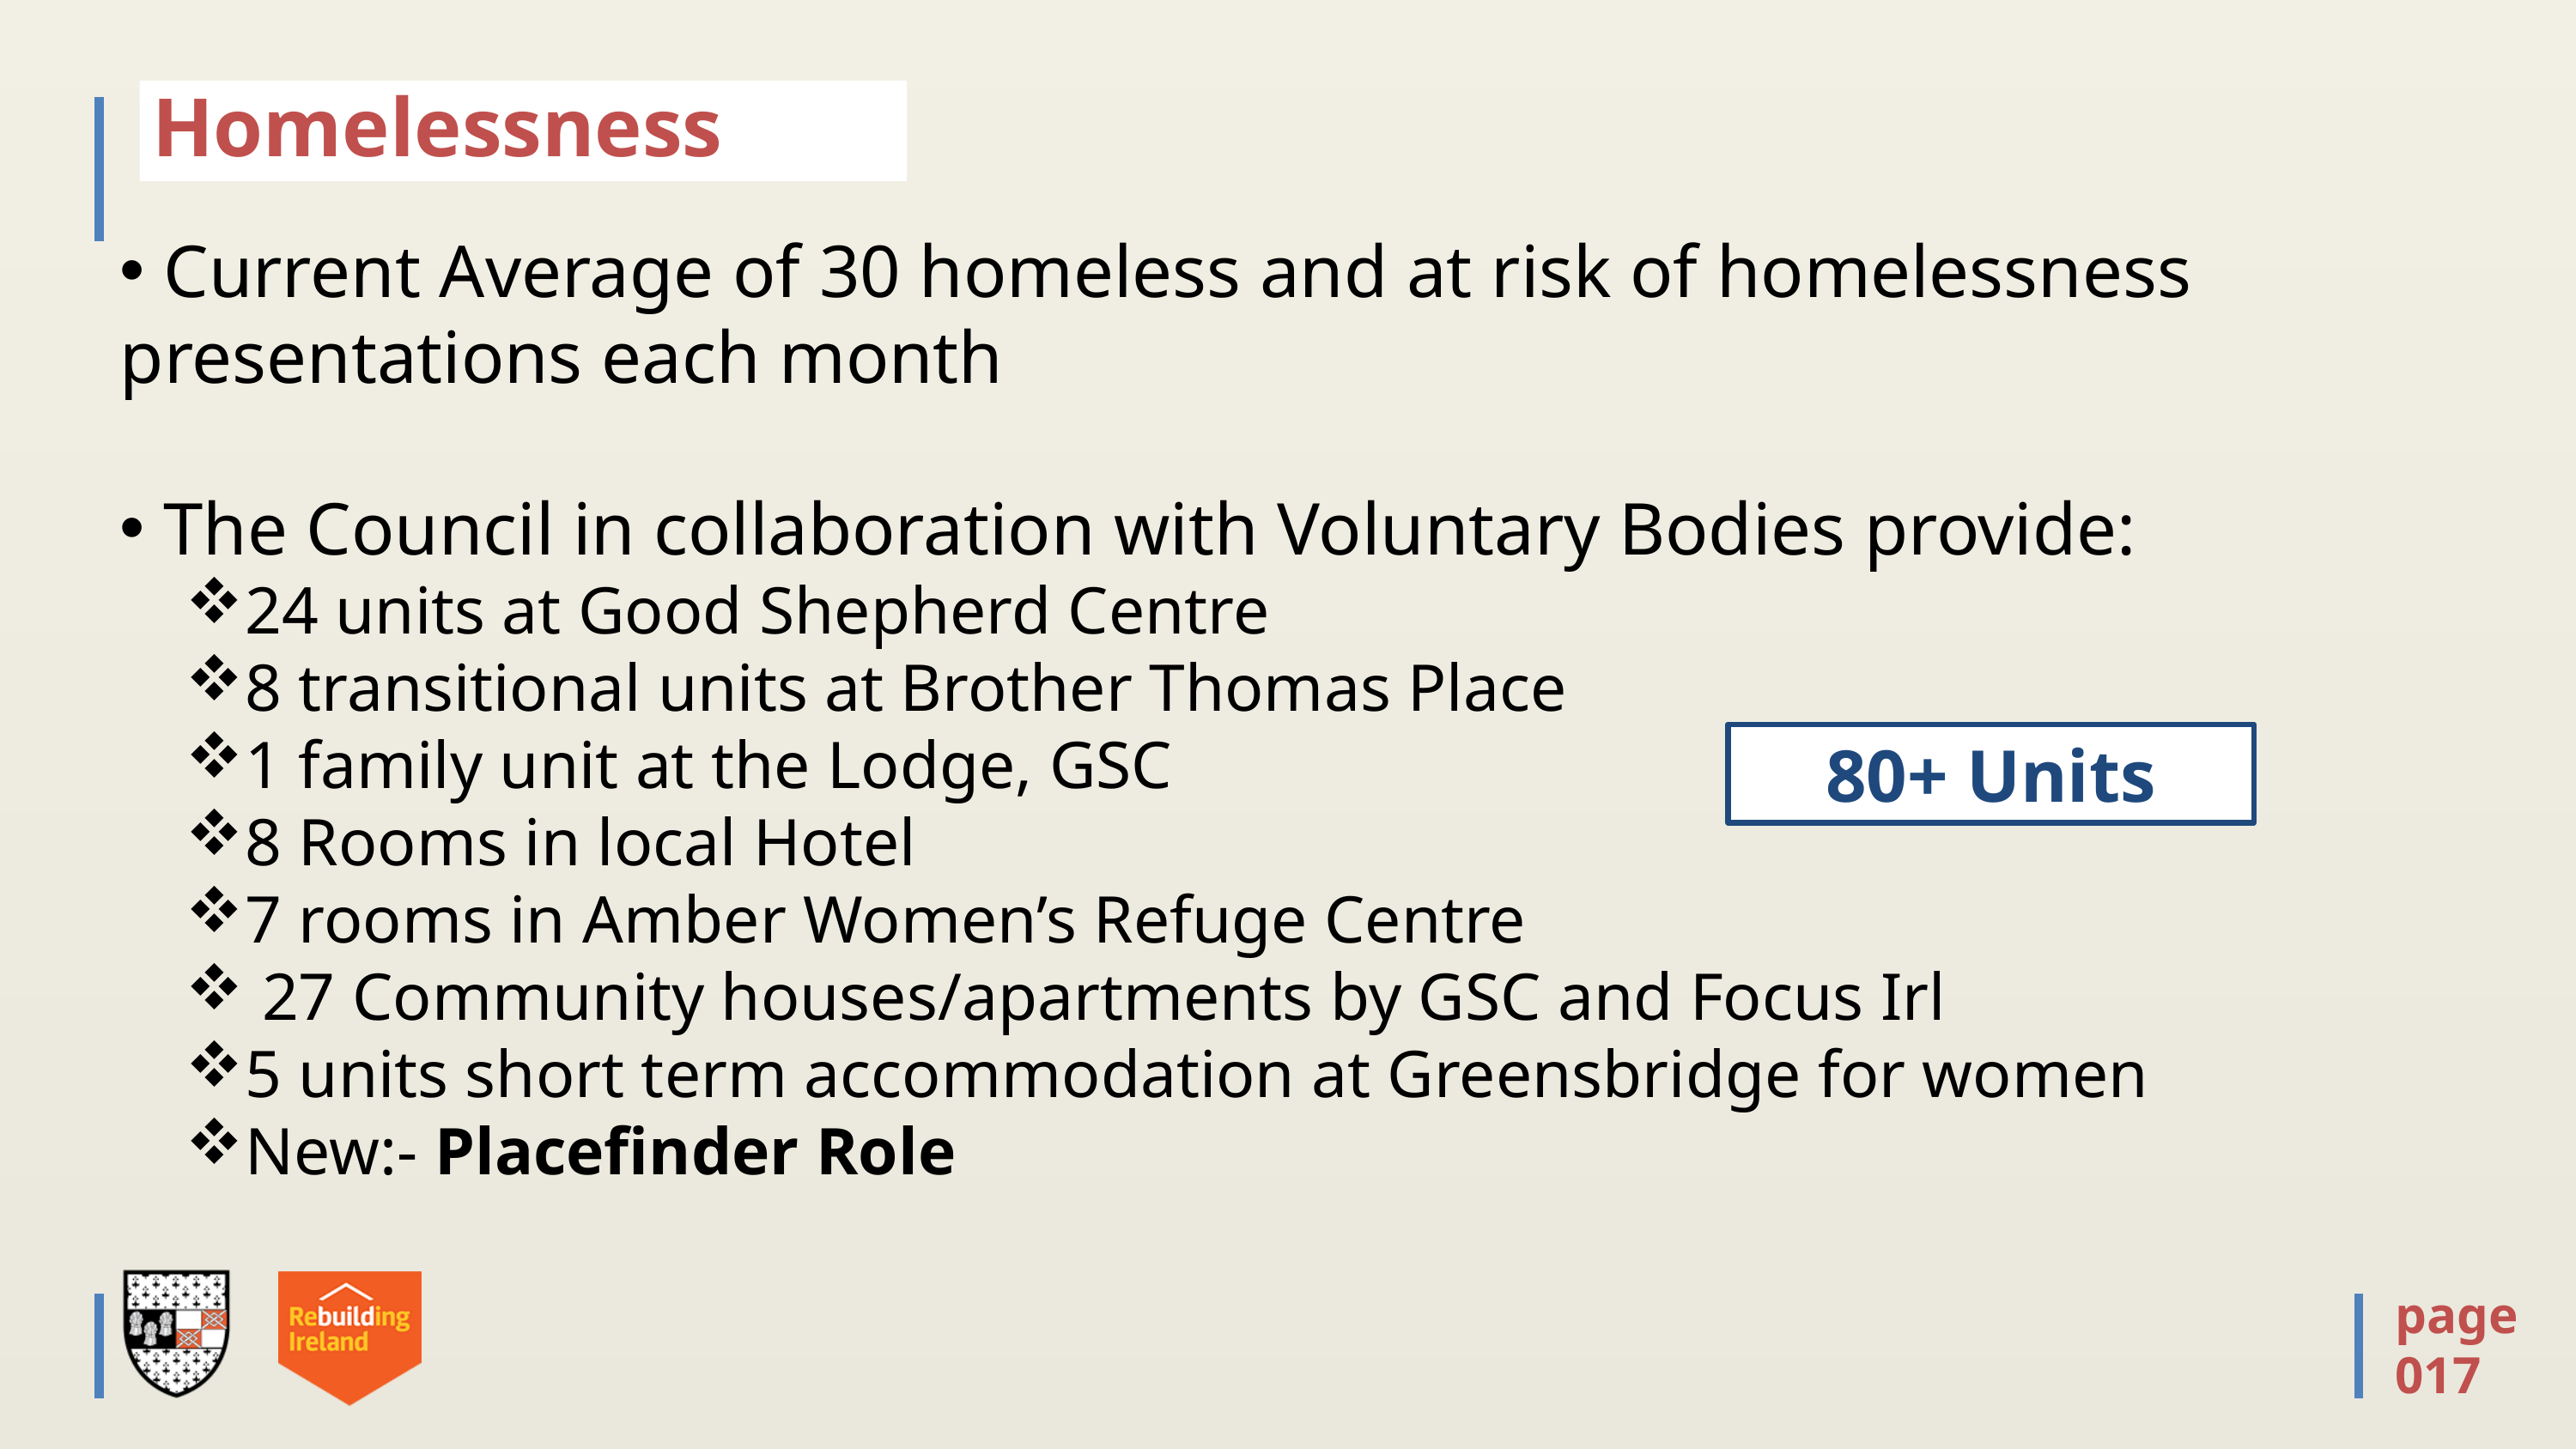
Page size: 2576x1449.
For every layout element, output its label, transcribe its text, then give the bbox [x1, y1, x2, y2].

text_box Current Average of 30 homeless and at risk of homelessness presentations each month The Council in collaboration with Voluntary Bodies provide: 24 units at Good Shepherd Centre 8 transitional units at Brother Thomas Place 1 family unit at the Lodge, GSC 8 Rooms in local Hotel 7 rooms in Amber Women’s Refuge Centre 27 Community houses/apartments by GSC and Focus Irl 5 units short term accommodation at Greensbridge for women New:- Placefinder Role [106, 220, 2361, 1449]
text_box 80+ Units [1728, 724, 2254, 823]
title Homelessness [139, 80, 908, 182]
slide_number page 017 [2383, 1277, 2576, 1412]
